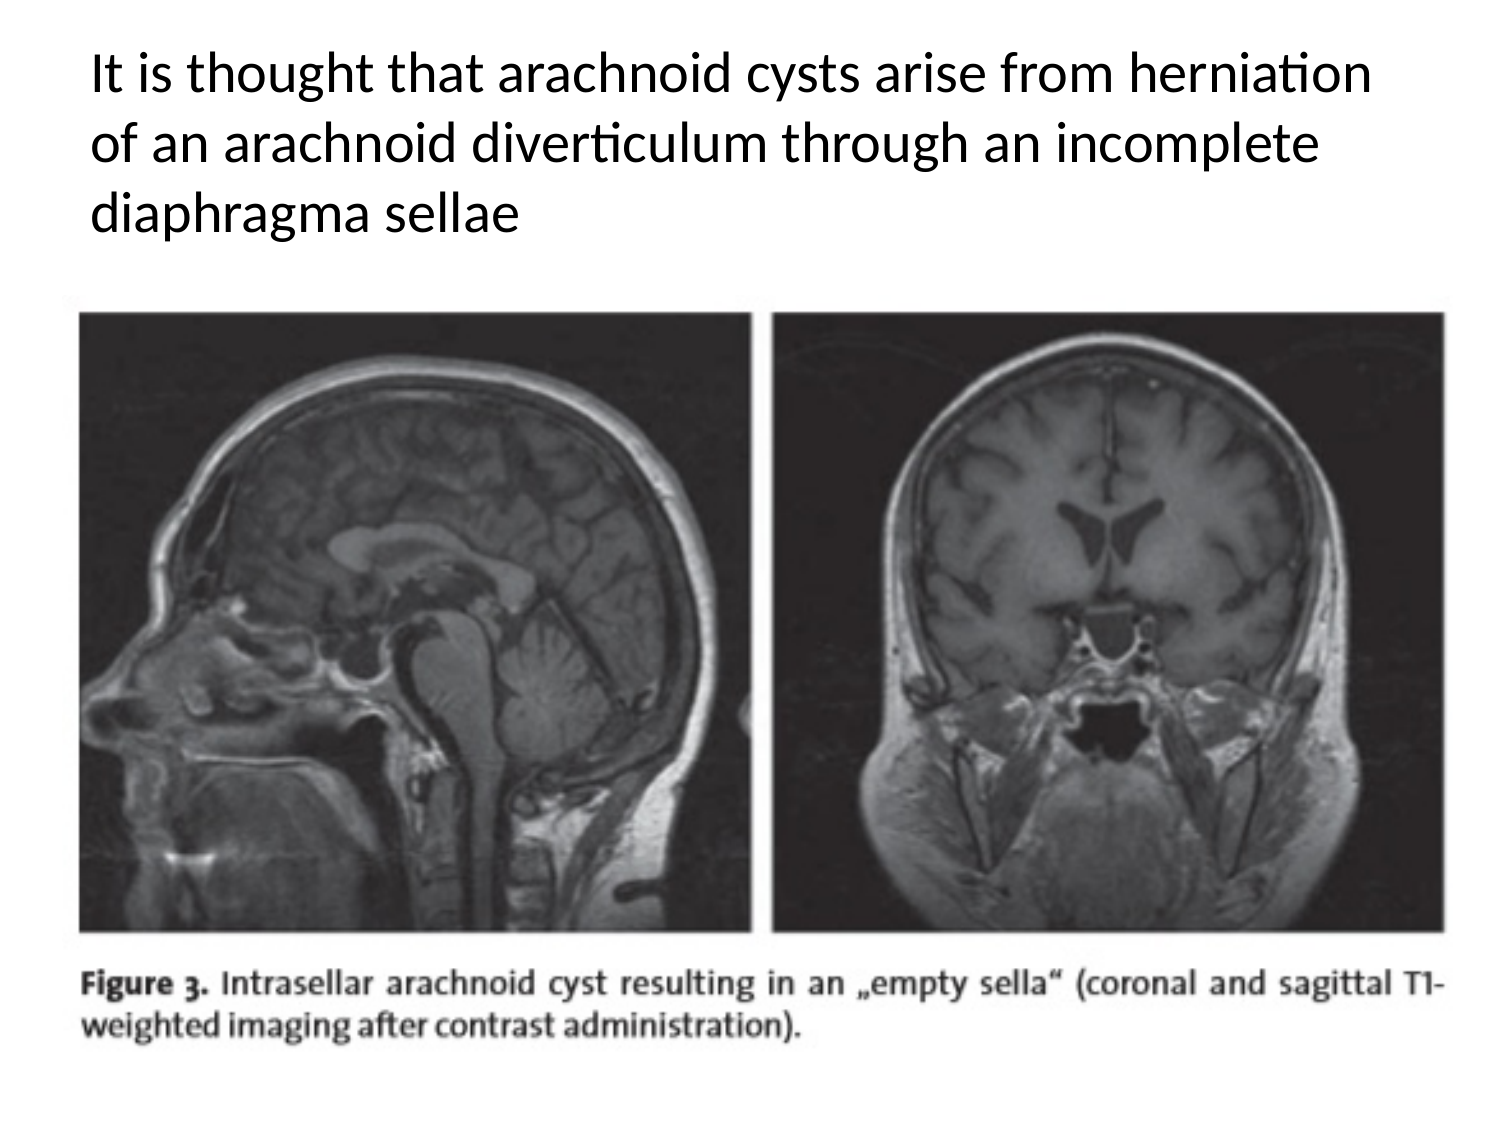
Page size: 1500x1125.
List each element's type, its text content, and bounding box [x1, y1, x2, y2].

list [62, 294, 1473, 1060]
title It is thought that arachnoid cysts arise from herniation of an arachnoid diverticulum through an incomplete diaphragma sellae [75, 45, 1425, 233]
